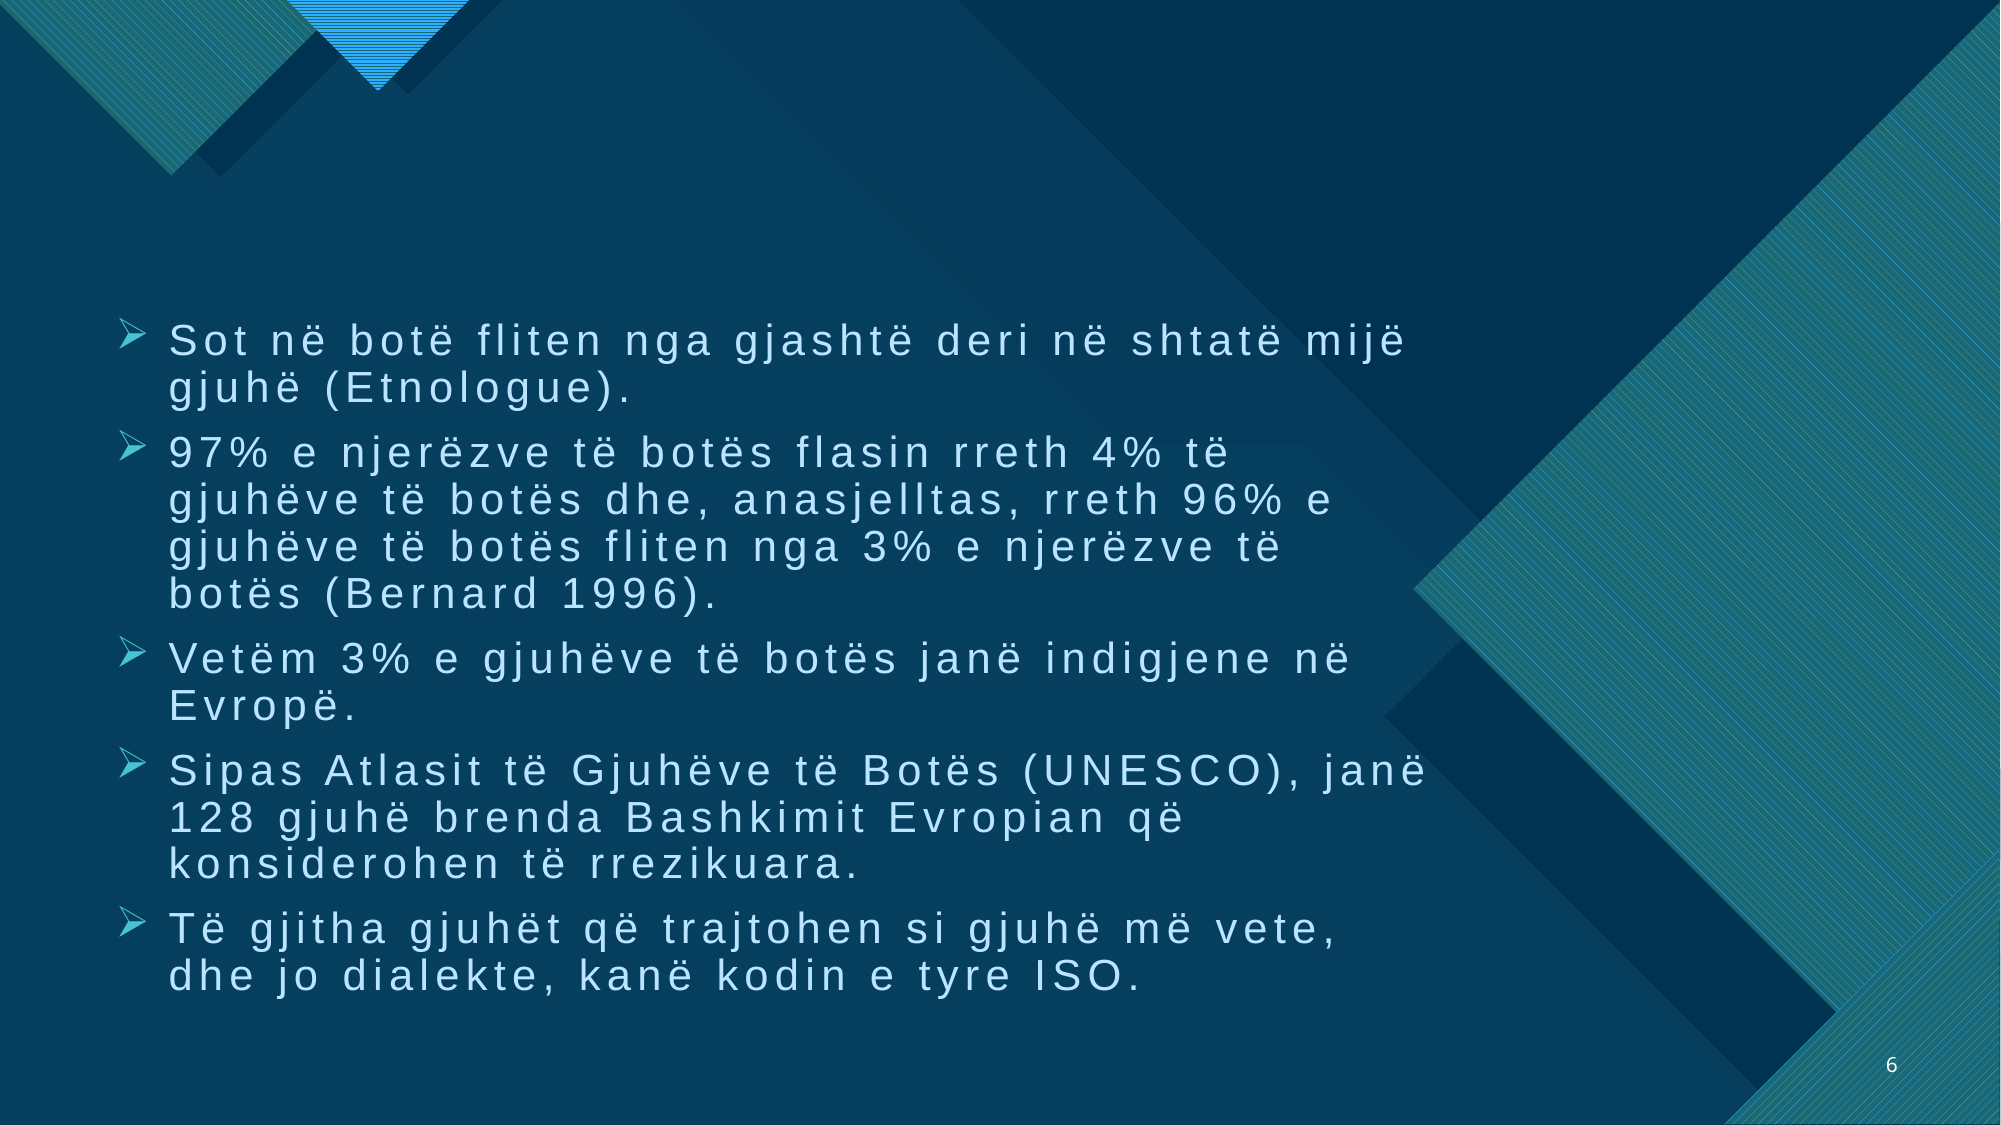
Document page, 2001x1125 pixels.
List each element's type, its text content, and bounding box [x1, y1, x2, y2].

slide_number 6 [1845, 1035, 1913, 1096]
list Sot në botë fliten nga gjashtë deri në shtatë mijë gjuhë (Etnologue). 97% e njerëzve të botës flasin rreth 4% të gjuhëve të botës dhe, anasjelltas, rreth 96% e gjuhëve të botës fliten nga 3% e njerëzve të botës (Bernard 1996). Vetëm 3% e gjuhëve të botës janë indigjene në Evropë. Sipas Atlasit të Gjuhëve të Botës (UNESCO), janë 128 gjuhë brenda Bashkimit Evropian që konsiderohen të rrezikuara. Të gjitha gjuhët që trajtohen si gjuhë më vete, dhe jo dialekte, kanë kodin e tyre ISO. [100, 310, 1455, 1012]
title 3. Hertein [1455, 427, 2001, 1125]
